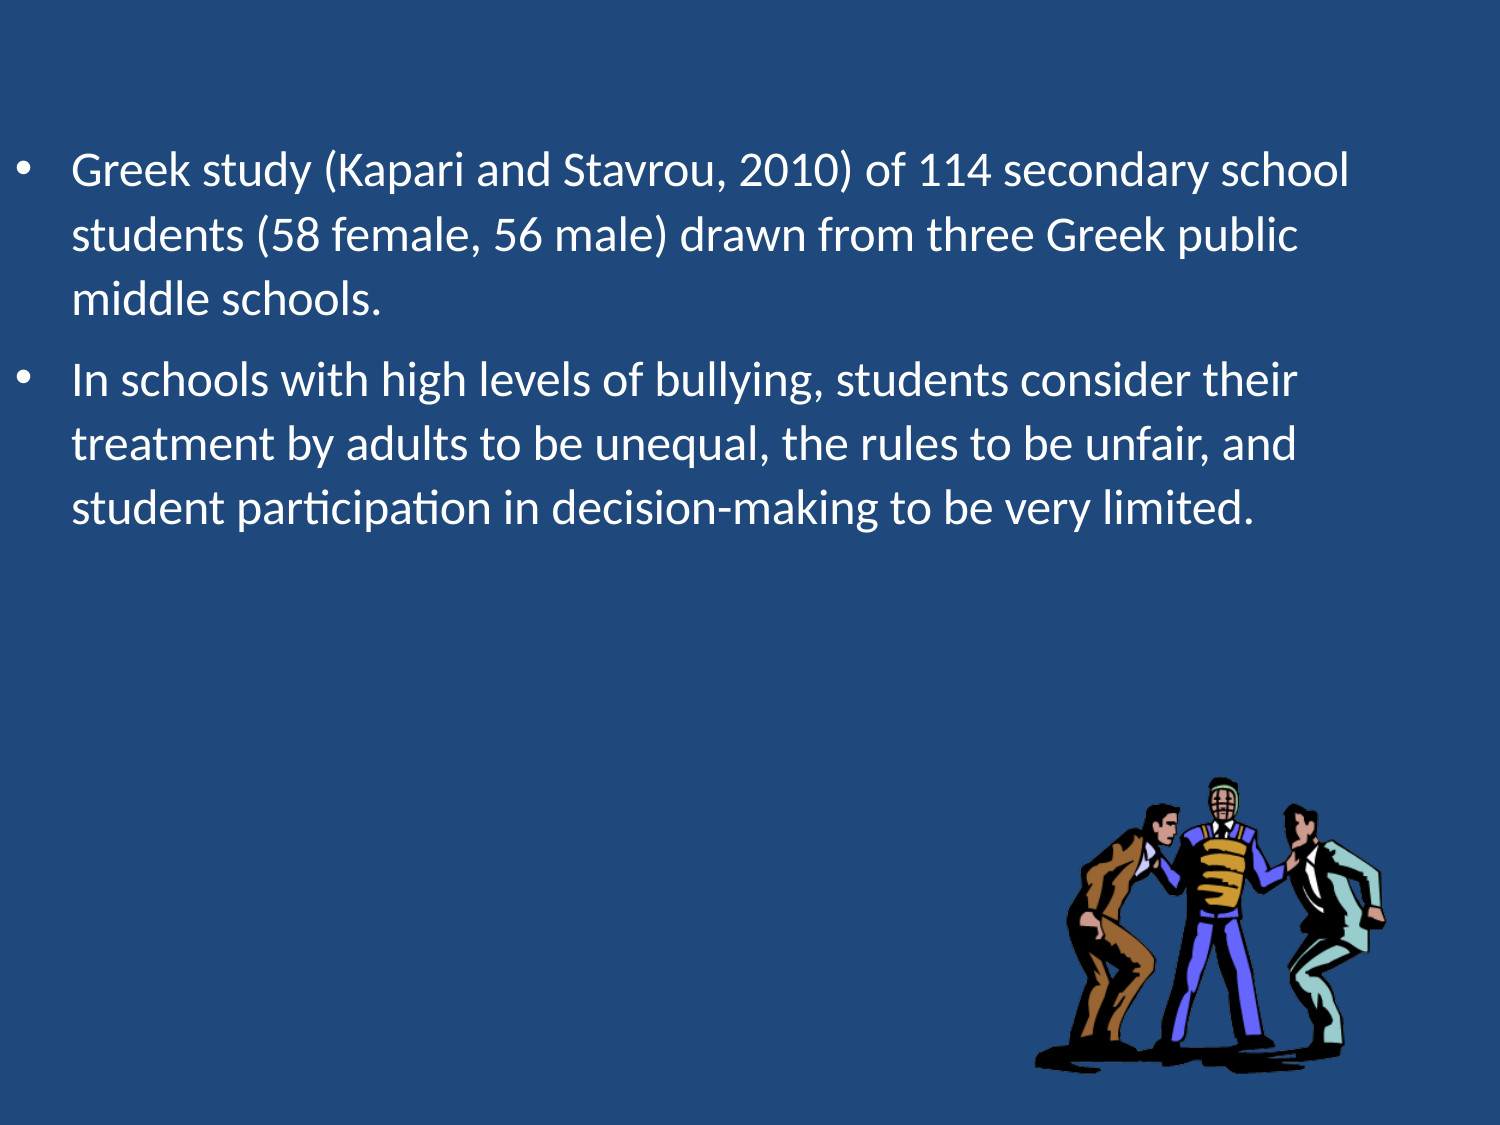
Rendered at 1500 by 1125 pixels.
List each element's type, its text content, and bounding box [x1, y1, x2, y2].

text_box Greek study (Kapari and Stavrou, 2010) of 114 secondary school students (58 female, 56 male) drawn from three Greek public middle schools. In schools with high levels of bullying, students consider their treatment by adults to be unequal, the rules to be unfair, and student participation in decision-making to be very limited. [0, 125, 1430, 542]
picture [1033, 774, 1389, 1075]
